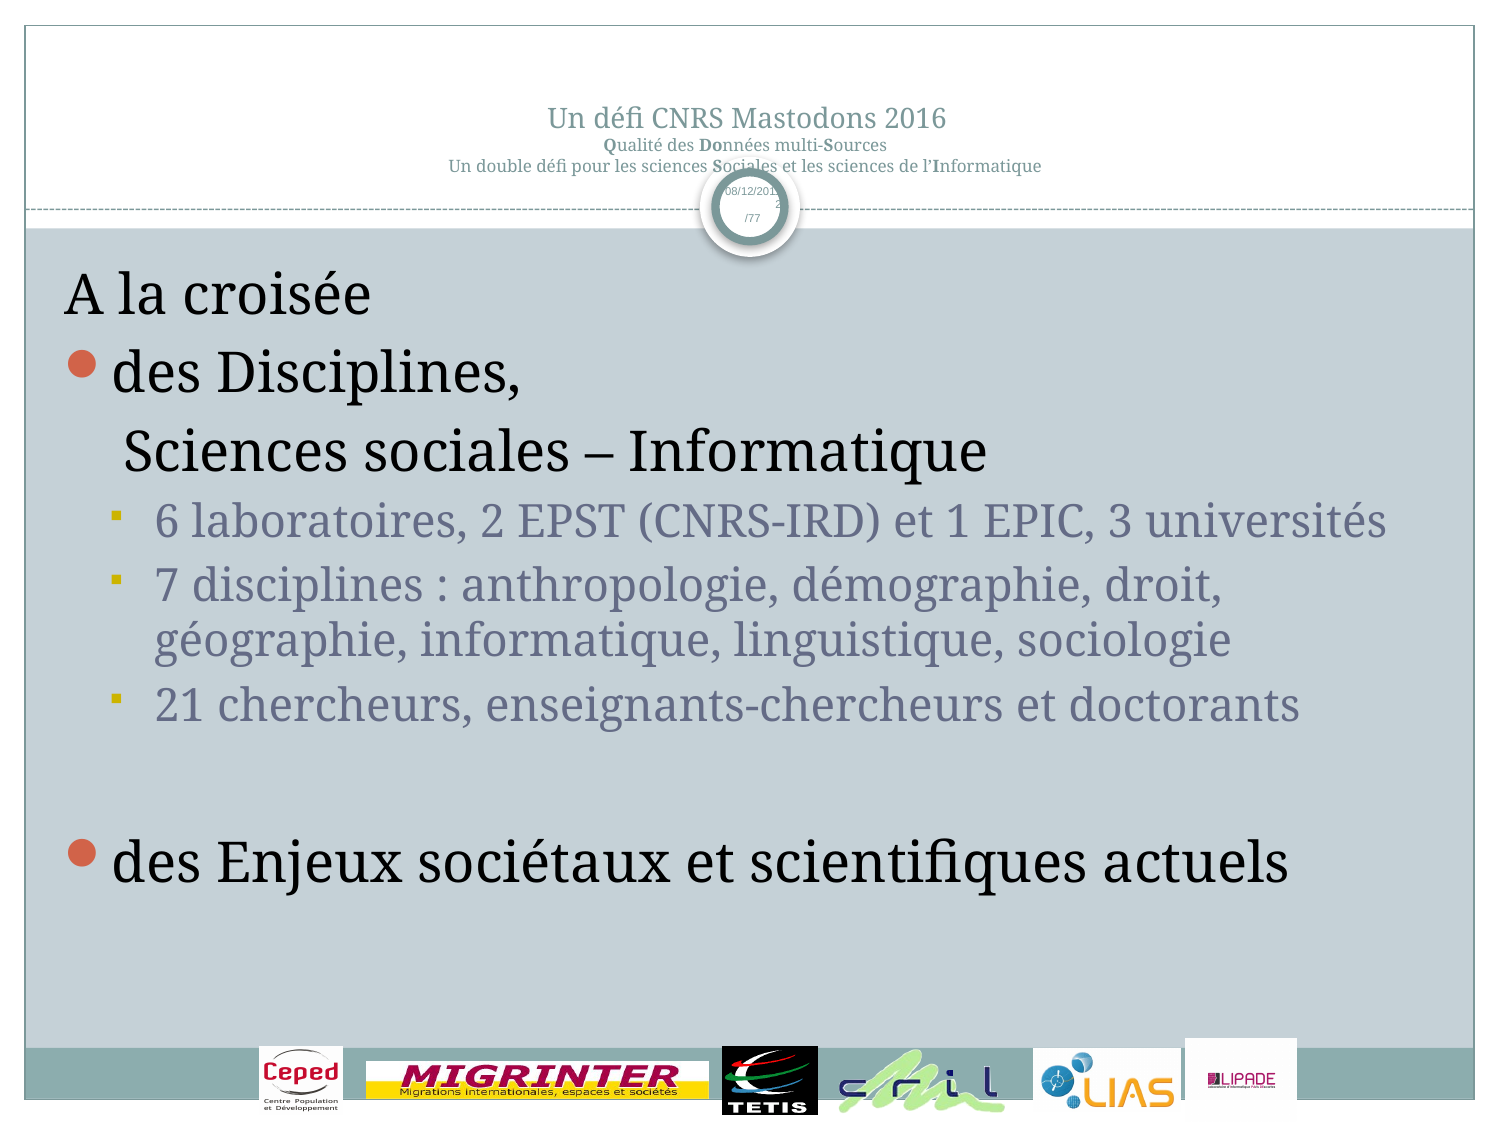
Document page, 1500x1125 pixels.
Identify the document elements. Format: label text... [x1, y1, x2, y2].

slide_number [715, 168, 791, 241]
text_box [259, 1035, 1297, 1125]
title Un défi CNRS Mastodons 2016 Qualité des Données multi-Sources Un double défi pour les sciences Sociales et les sciences de l’Informatique [47, 58, 1448, 183]
list A la croisée des Disciplines, Sciences sociales – Informatique 6 laboratoires, 2 EPST (CNRS-IRD) et 1 EPIC, 3 universités 7 disciplines : anthropologie, démographie, droit, géographie, informatique, linguistique, sociologie 21 chercheurs, enseignants-chercheurs et doctorants des Enjeux sociétaux et scientifiques actuels [49, 250, 1445, 1001]
